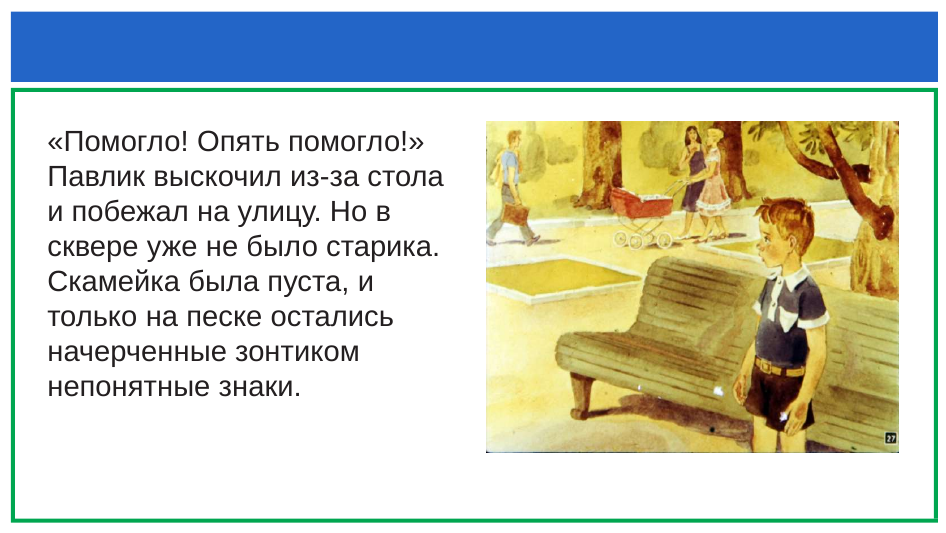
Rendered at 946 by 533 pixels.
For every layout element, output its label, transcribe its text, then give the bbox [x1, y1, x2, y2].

list «Помогло! Опять помогло!» Павлик выскочил из-за стола и побежал на улицу. Но в сквере уже не было старика. Скамейка была пуста, и только на песке остались начерченные зонтиком непонятные знаки. [47, 122, 459, 471]
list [486, 121, 899, 453]
